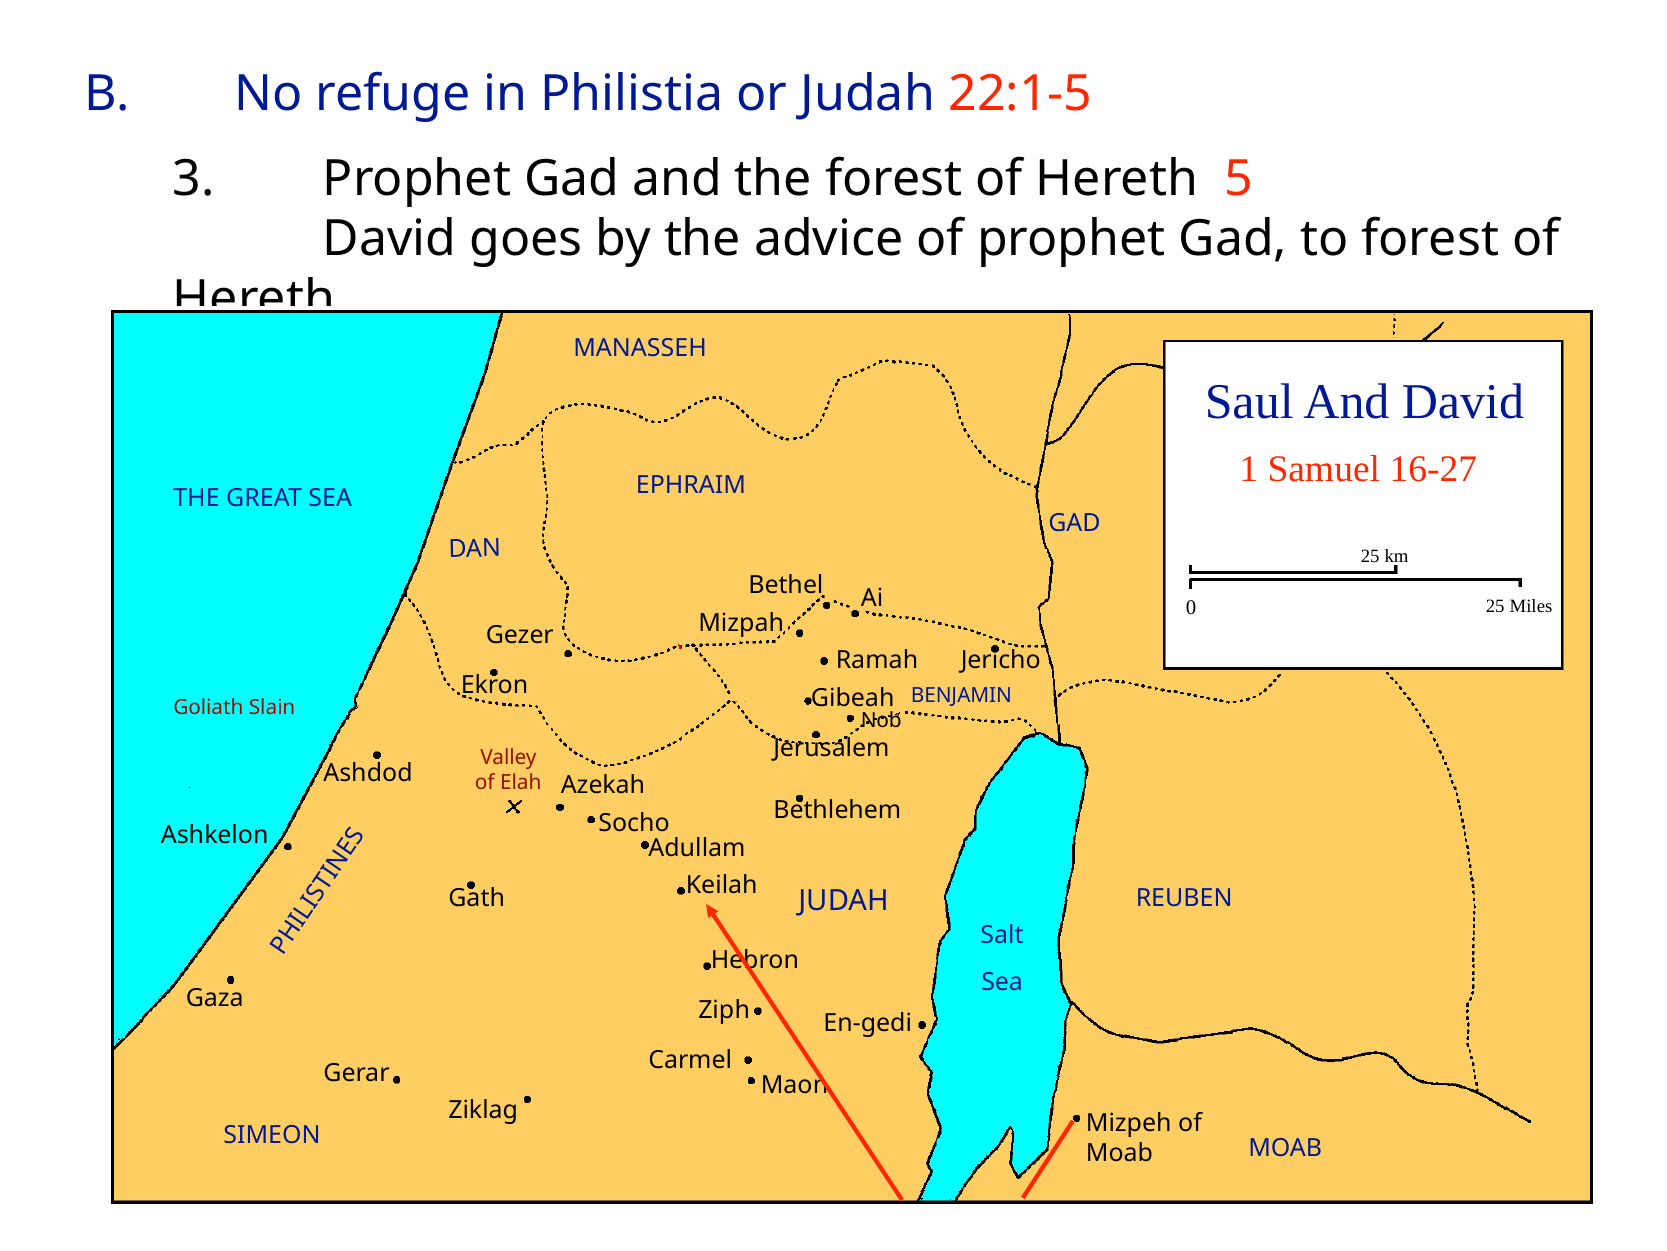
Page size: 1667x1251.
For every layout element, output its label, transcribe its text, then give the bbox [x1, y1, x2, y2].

text_box B. No refuge in Philistia or Judah 22:1-5 [78, 54, 1587, 127]
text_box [107, 306, 1595, 1206]
text_box 3. Prophet Gad and the forest of Hereth 5 David goes by the advice of prophet Gad, to forest of Hereth [166, 139, 1632, 333]
